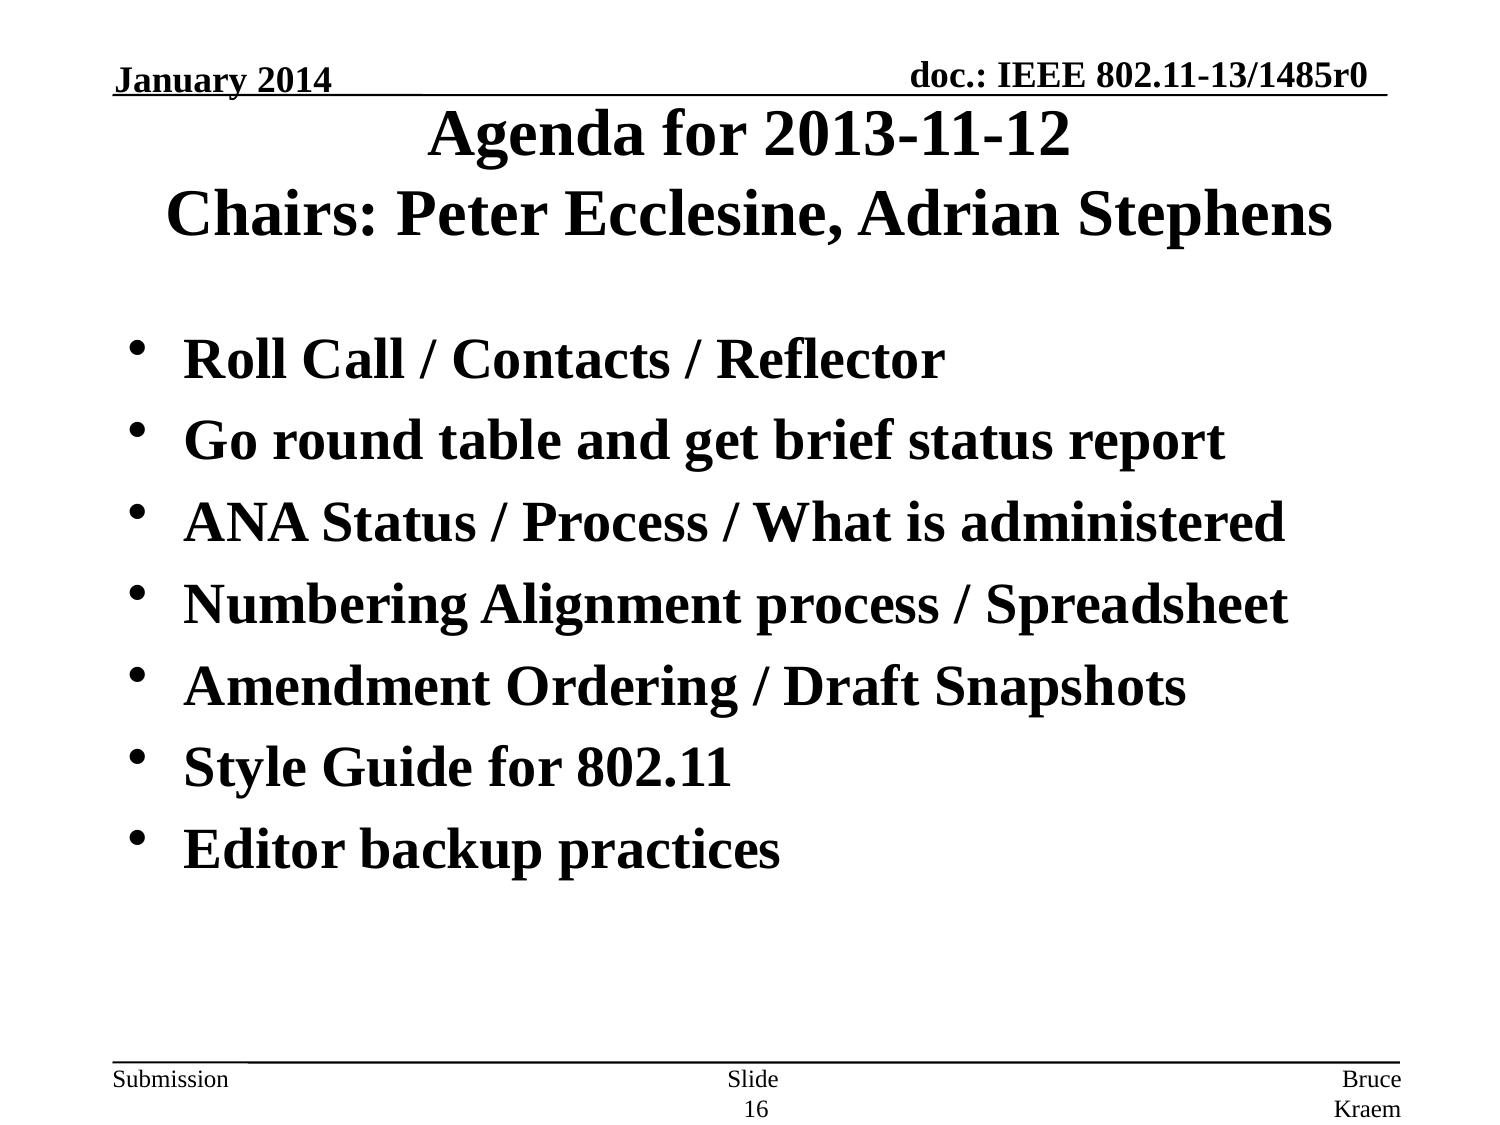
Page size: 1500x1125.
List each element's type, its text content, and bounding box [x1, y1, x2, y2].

list Roll Call / Contacts / Reflector Go round table and get brief status report ANA Status / Process / What is administered Numbering Alignment process / Spreadsheet Amendment Ordering / Draft Snapshots Style Guide for 802.11 Editor backup practices [112, 312, 1425, 1000]
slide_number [114, 54, 335, 100]
title Agenda for 2013-11-12 Chairs: Peter Ecclesine, Adrian Stephens [112, 112, 1388, 225]
footer Bruce Kraemer, Marvell [1325, 1062, 1402, 1093]
slide_number Slide 16 [721, 1062, 792, 1093]
